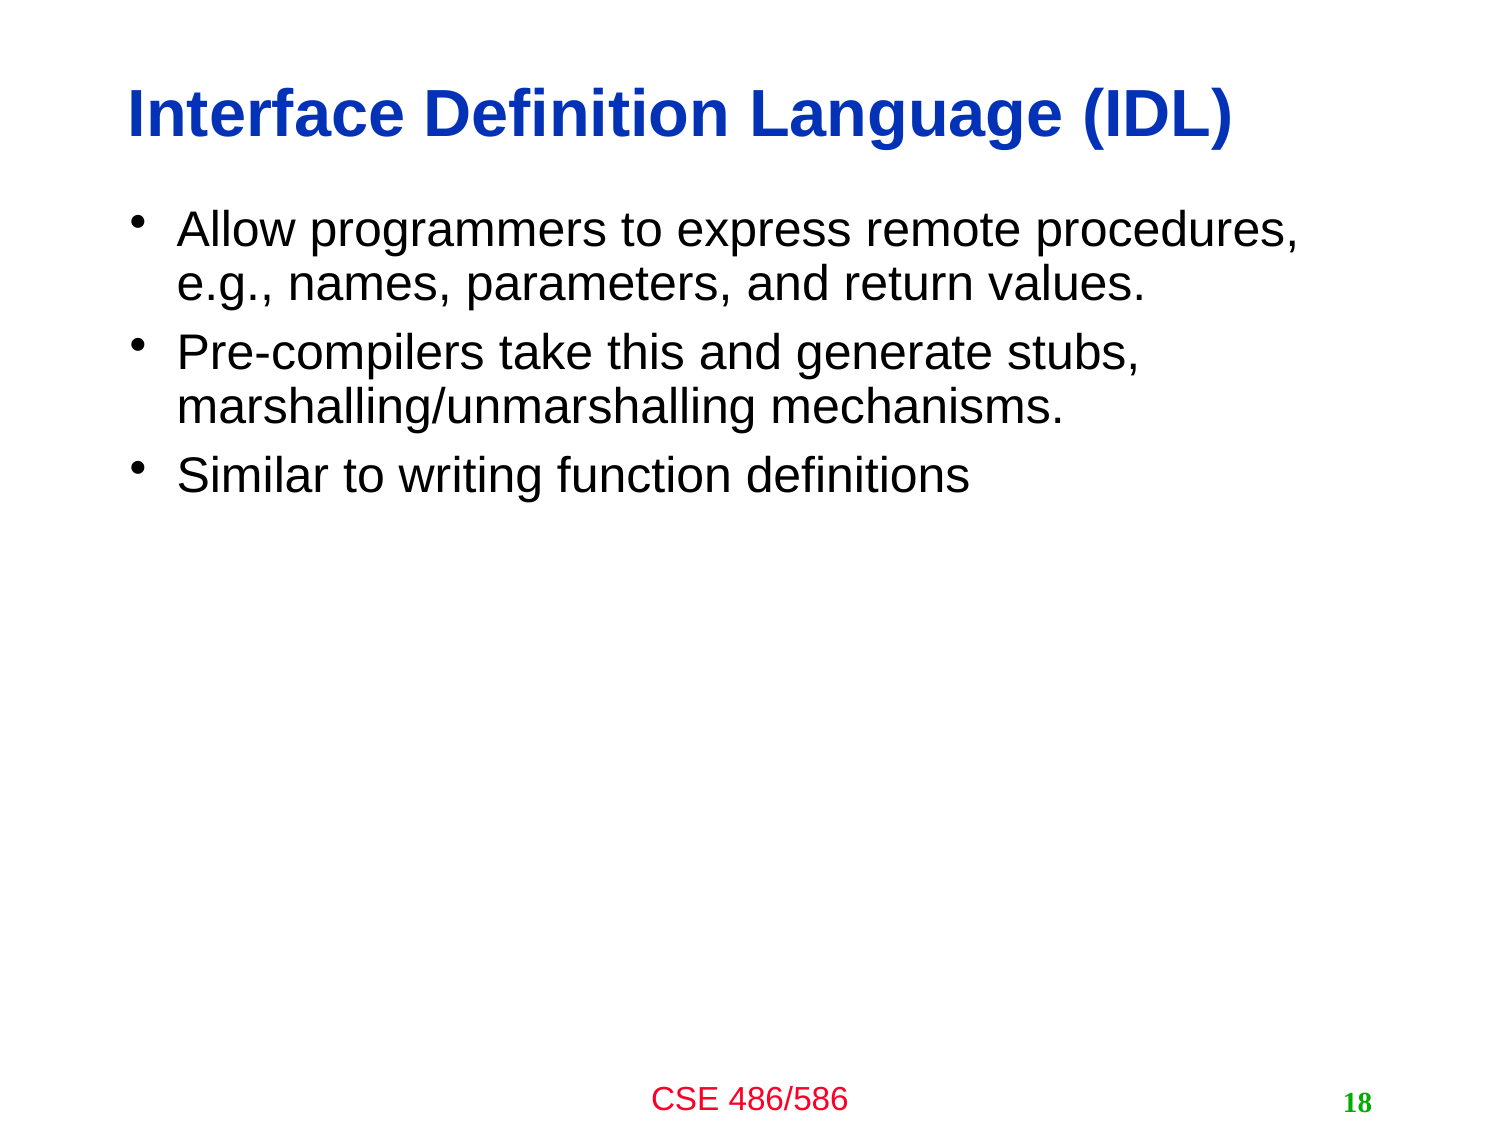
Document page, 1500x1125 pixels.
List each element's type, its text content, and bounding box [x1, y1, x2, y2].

slide_number 18 [1074, 1076, 1388, 1125]
list Allow programmers to express remote procedures, e.g., names, parameters, and return values. Pre-compilers take this and generate stubs, marshalling/unmarshalling mechanisms. Similar to writing function definitions [114, 195, 1376, 1005]
title Interface Definition Language (IDL) [112, 53, 1310, 176]
